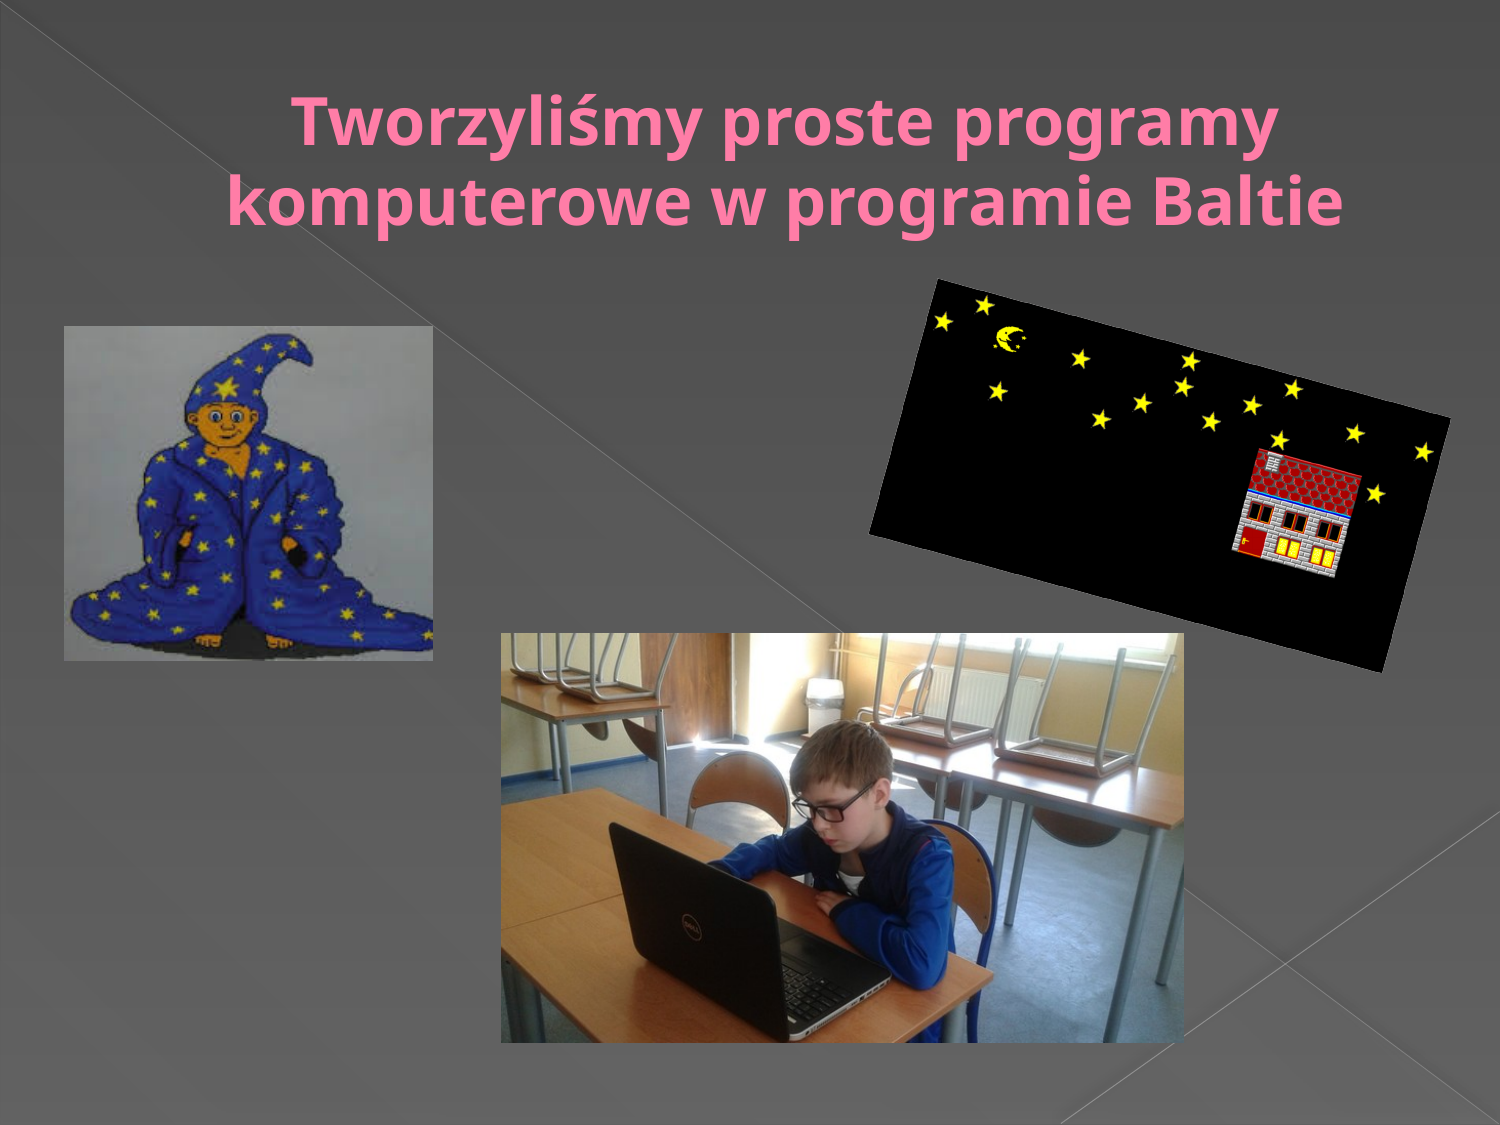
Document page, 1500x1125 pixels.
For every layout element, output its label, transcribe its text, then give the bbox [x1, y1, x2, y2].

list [64, 325, 433, 661]
title Tworzyliśmy proste programy komputerowe w programie Baltie [75, 43, 1425, 274]
picture [501, 633, 1184, 1044]
picture [869, 279, 1450, 673]
